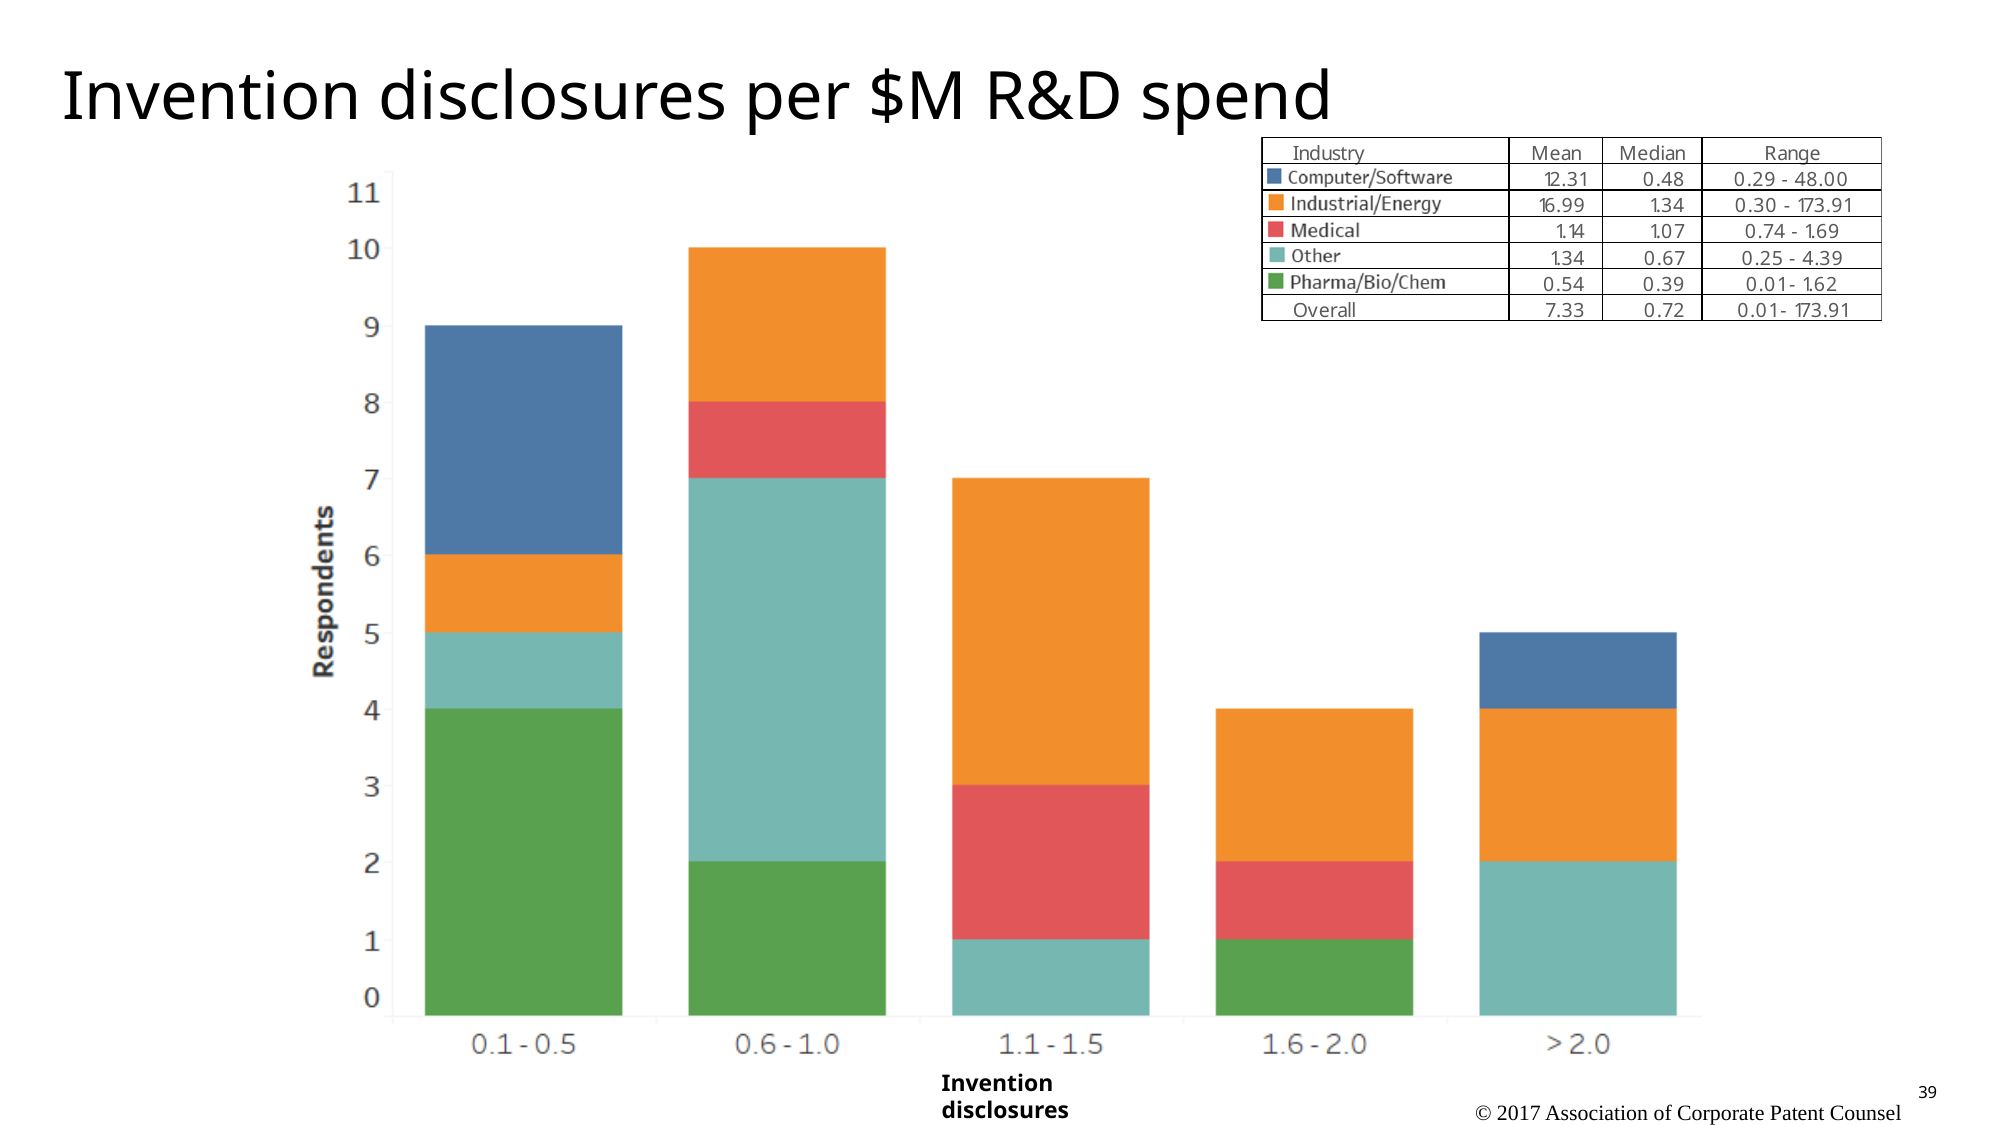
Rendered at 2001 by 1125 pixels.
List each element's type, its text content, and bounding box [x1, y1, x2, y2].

title Invention disclosures per $M R&D spend [62, 62, 1937, 138]
text_box Invention disclosures [941, 1069, 1187, 1124]
picture [296, 137, 1883, 1069]
text_box © 2017 Association of Corporate Patent Counsel [1475, 1098, 1922, 1125]
